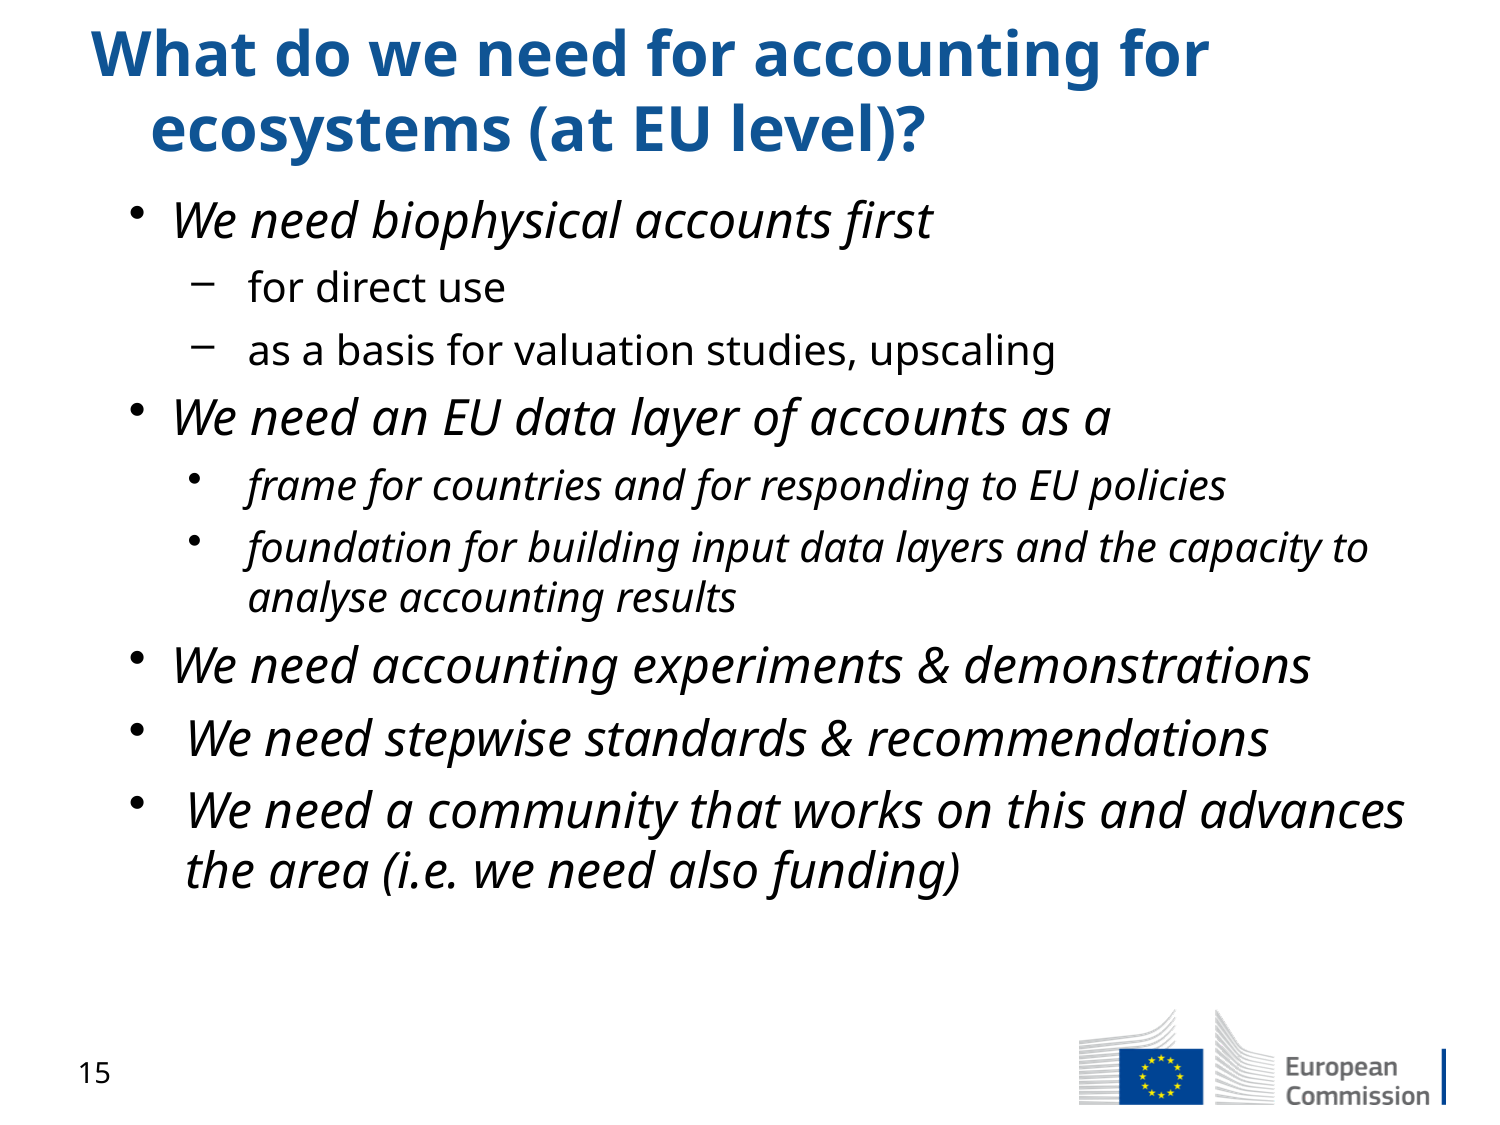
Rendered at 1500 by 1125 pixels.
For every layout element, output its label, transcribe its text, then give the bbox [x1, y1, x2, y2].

picture [1078, 1018, 1447, 1106]
footer 15 [52, 1046, 136, 1105]
title What do we need for accounting for ecosystems (at EU level)? [76, 11, 1427, 167]
list We need biophysical accounts first for direct use as a basis for valuation studies, upscaling We need an EU data layer of accounts as a frame for countries and for responding to EU policies foundation for building input data layers and the capacity to analyse accounting results We need accounting experiments & demonstrations We need stepwise standards & recommendations We need a community that works on this and advances the area (i.e. we need also funding) [113, 180, 1500, 1018]
